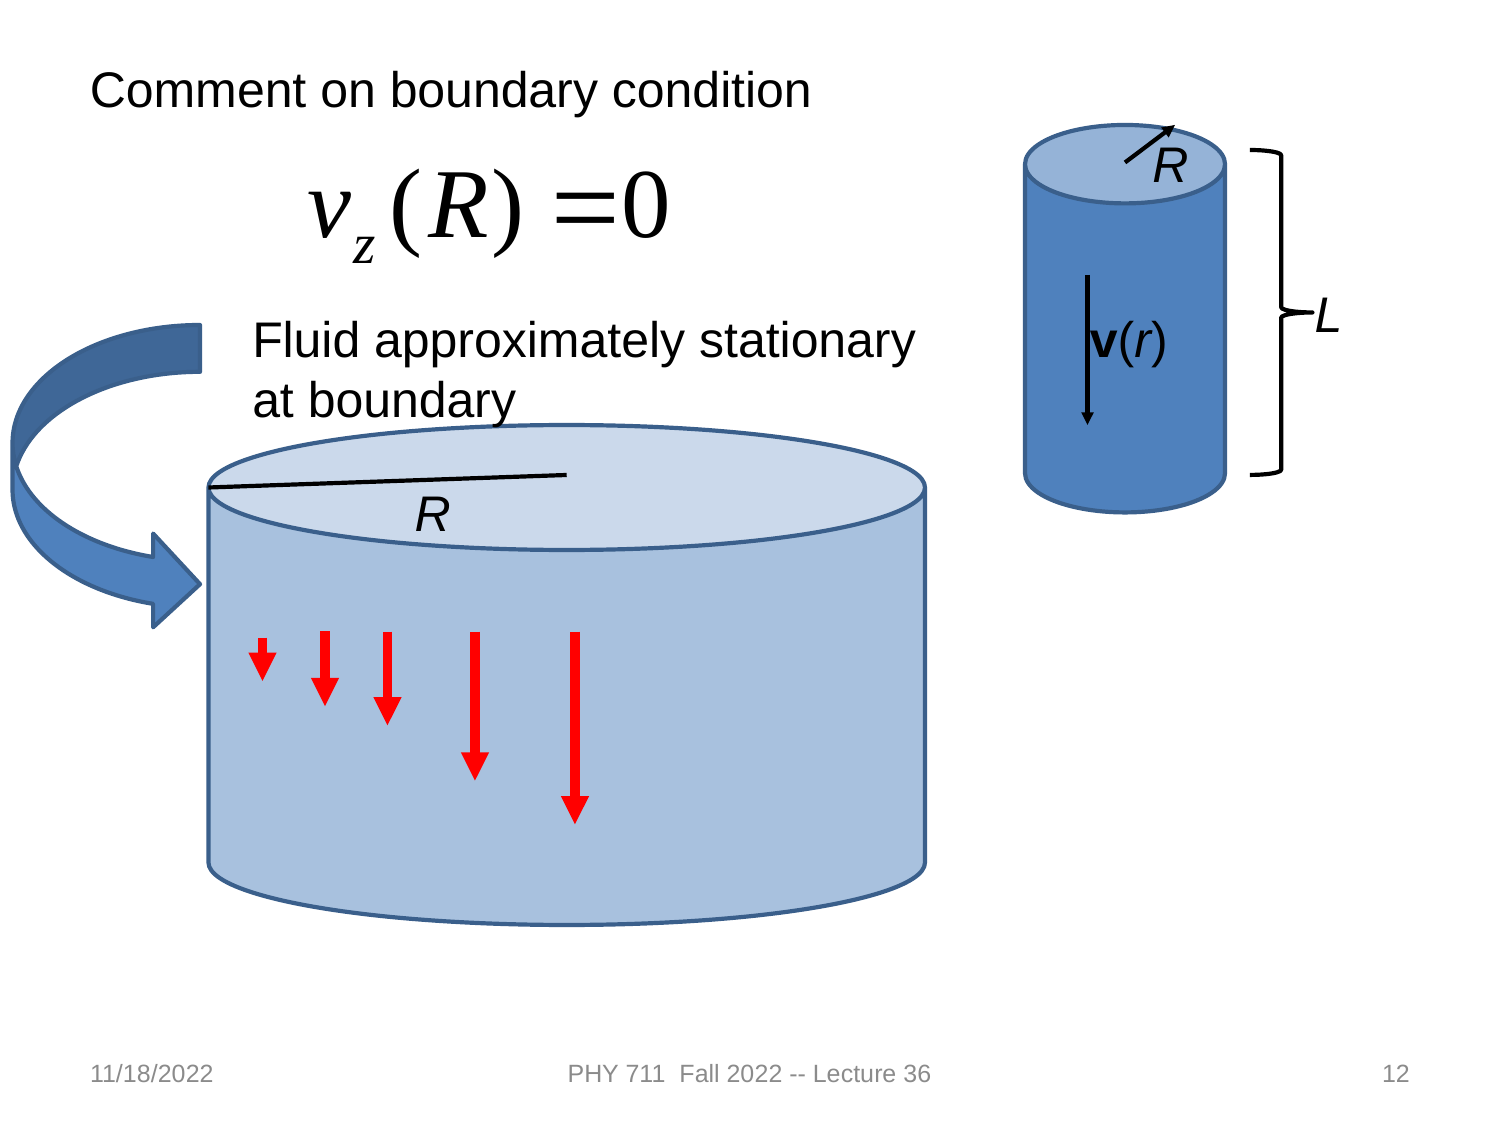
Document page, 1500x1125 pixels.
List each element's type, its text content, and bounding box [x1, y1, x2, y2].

text_box Fluid approximately stationary at boundary [237, 299, 954, 435]
text_box Comment on boundary condition [74, 49, 1425, 125]
text_box R [399, 497, 538, 549]
text_box L [1299, 274, 1375, 350]
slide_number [75, 1042, 425, 1103]
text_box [208, 474, 567, 488]
text_box v(r) [1074, 299, 1083, 375]
footer PHY 711 Fall 2022 -- Lecture 36 [512, 1042, 988, 1103]
slide_number 12 [1074, 1042, 1425, 1103]
text_box R [1137, 124, 1200, 200]
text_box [299, 149, 680, 277]
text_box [1124, 124, 1176, 163]
text_box [206, 435, 928, 928]
text_box [1022, 122, 1228, 515]
text_box [1249, 149, 1299, 476]
text_box v(r) [1091, 299, 1188, 375]
text_box [10, 322, 203, 630]
